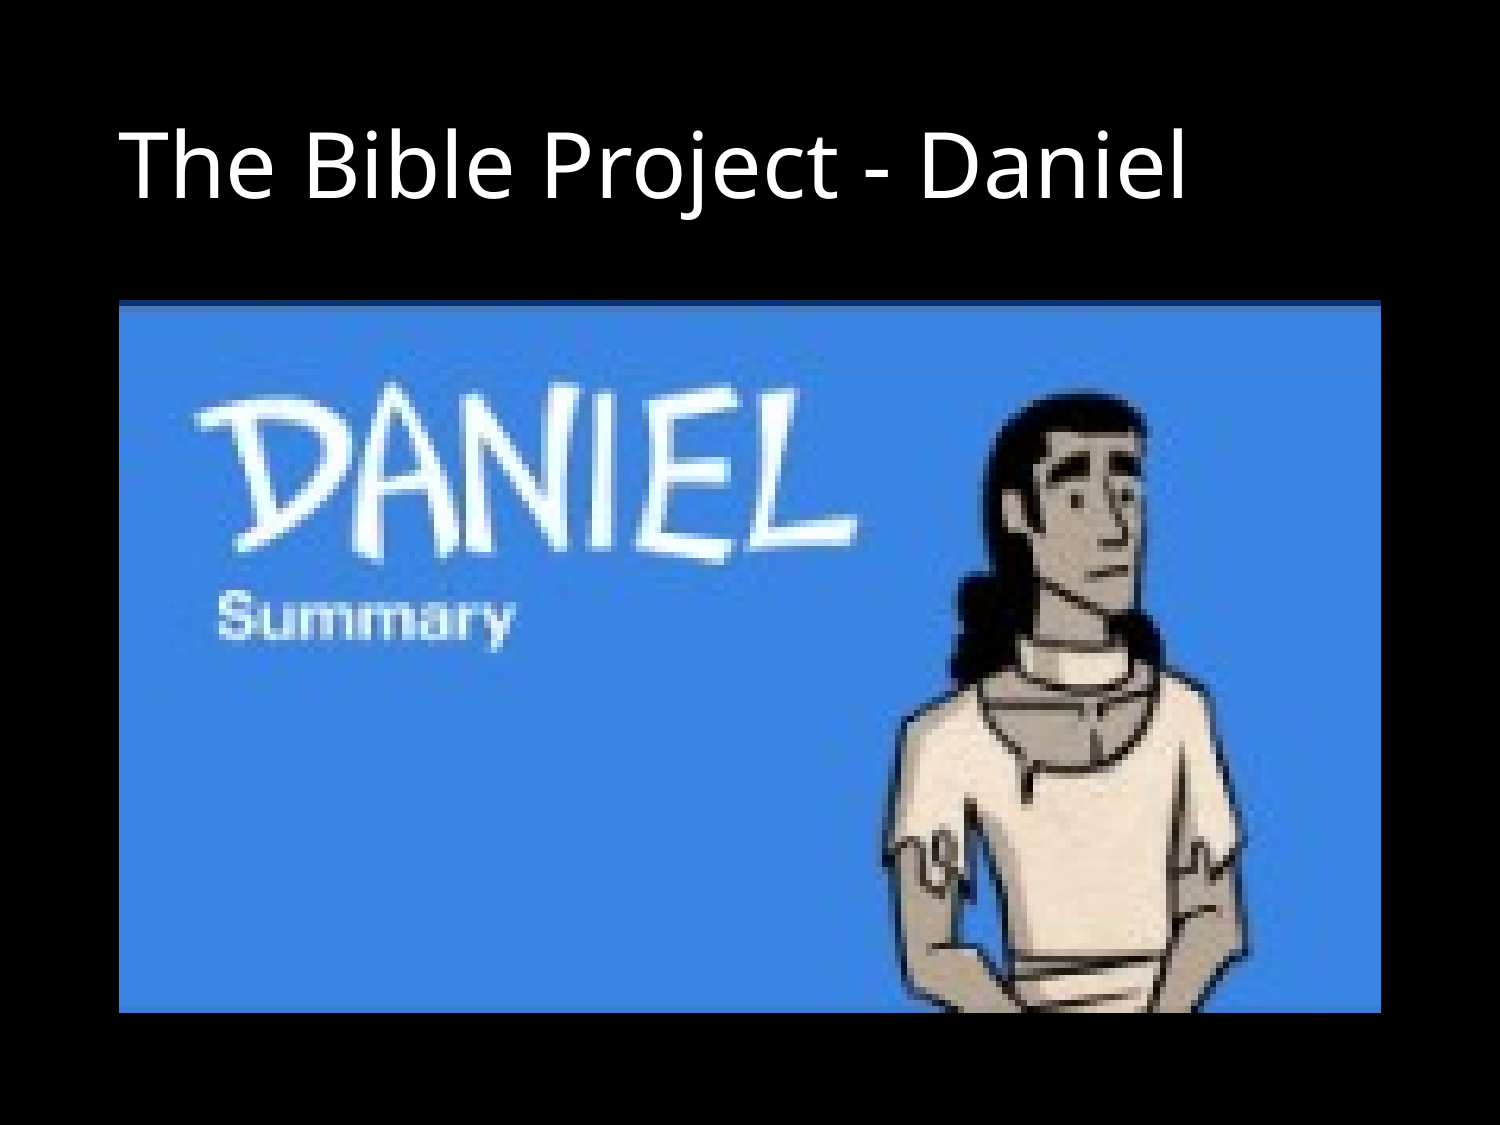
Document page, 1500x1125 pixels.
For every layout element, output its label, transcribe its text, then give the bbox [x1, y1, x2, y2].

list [118, 299, 1382, 1014]
title The Bible Project - Daniel [103, 59, 1397, 278]
